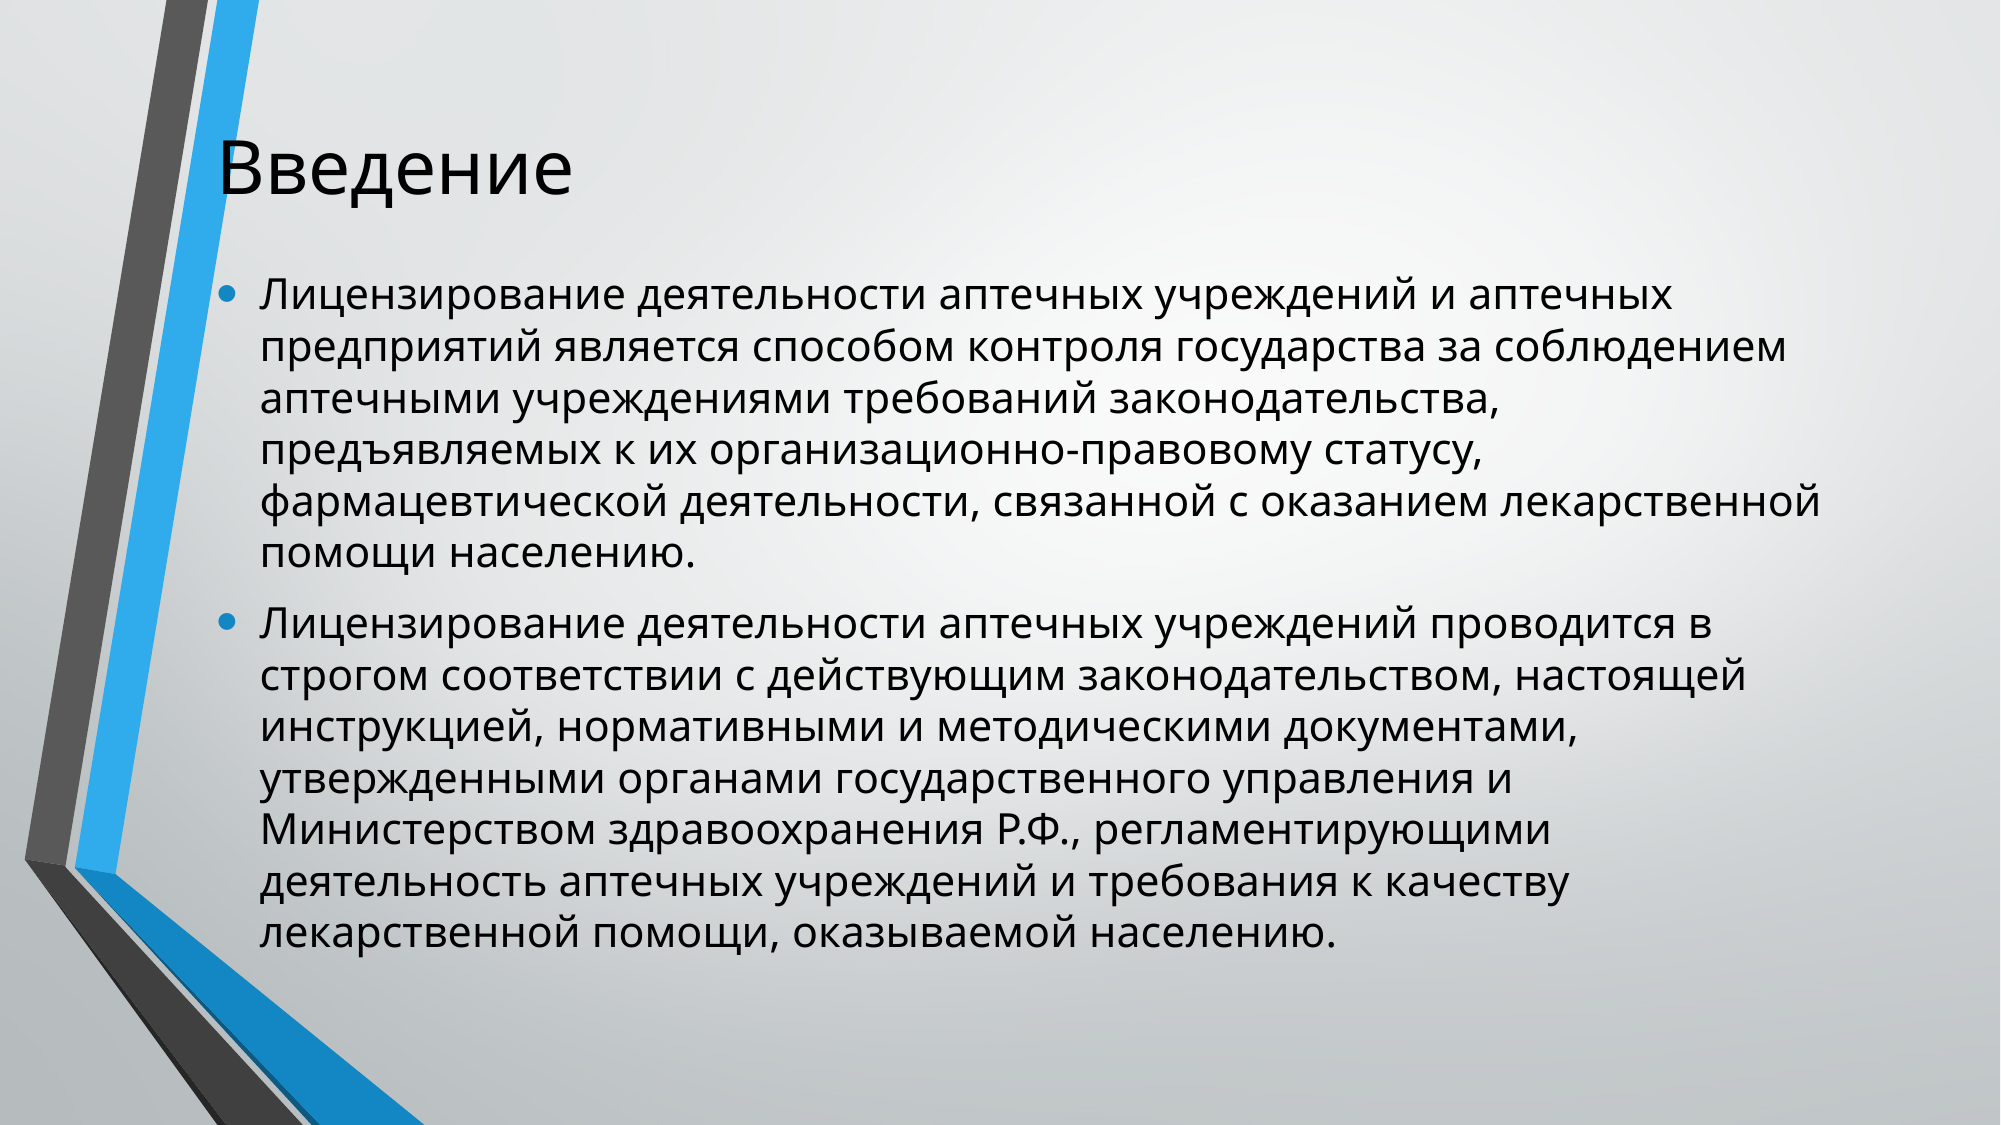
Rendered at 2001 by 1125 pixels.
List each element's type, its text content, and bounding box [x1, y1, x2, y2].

list Лицензирование деятельности аптечных учреждений и аптечных предприятий является способом контроля государства за соблюдением аптечными учреждениями требований законодательства, предъявляемых к их организационно-правовому статусу, фармацевтической деятельности, связанной с оказанием лекарственной помощи населению. Лицензирование деятельности аптечных учреждений проводится в строгом соответствии с действующим законодательством, настоящей инструкцией, нормативными и методическими документами, утвержденными органами государственного управления и Министерством здравоохранения Р.Ф., регламентирующими деятельность аптечных учреждений и требования к качеству лекарственной помощи, оказываемой населению. [200, 256, 1845, 968]
text_box Введение [201, 112, 590, 218]
